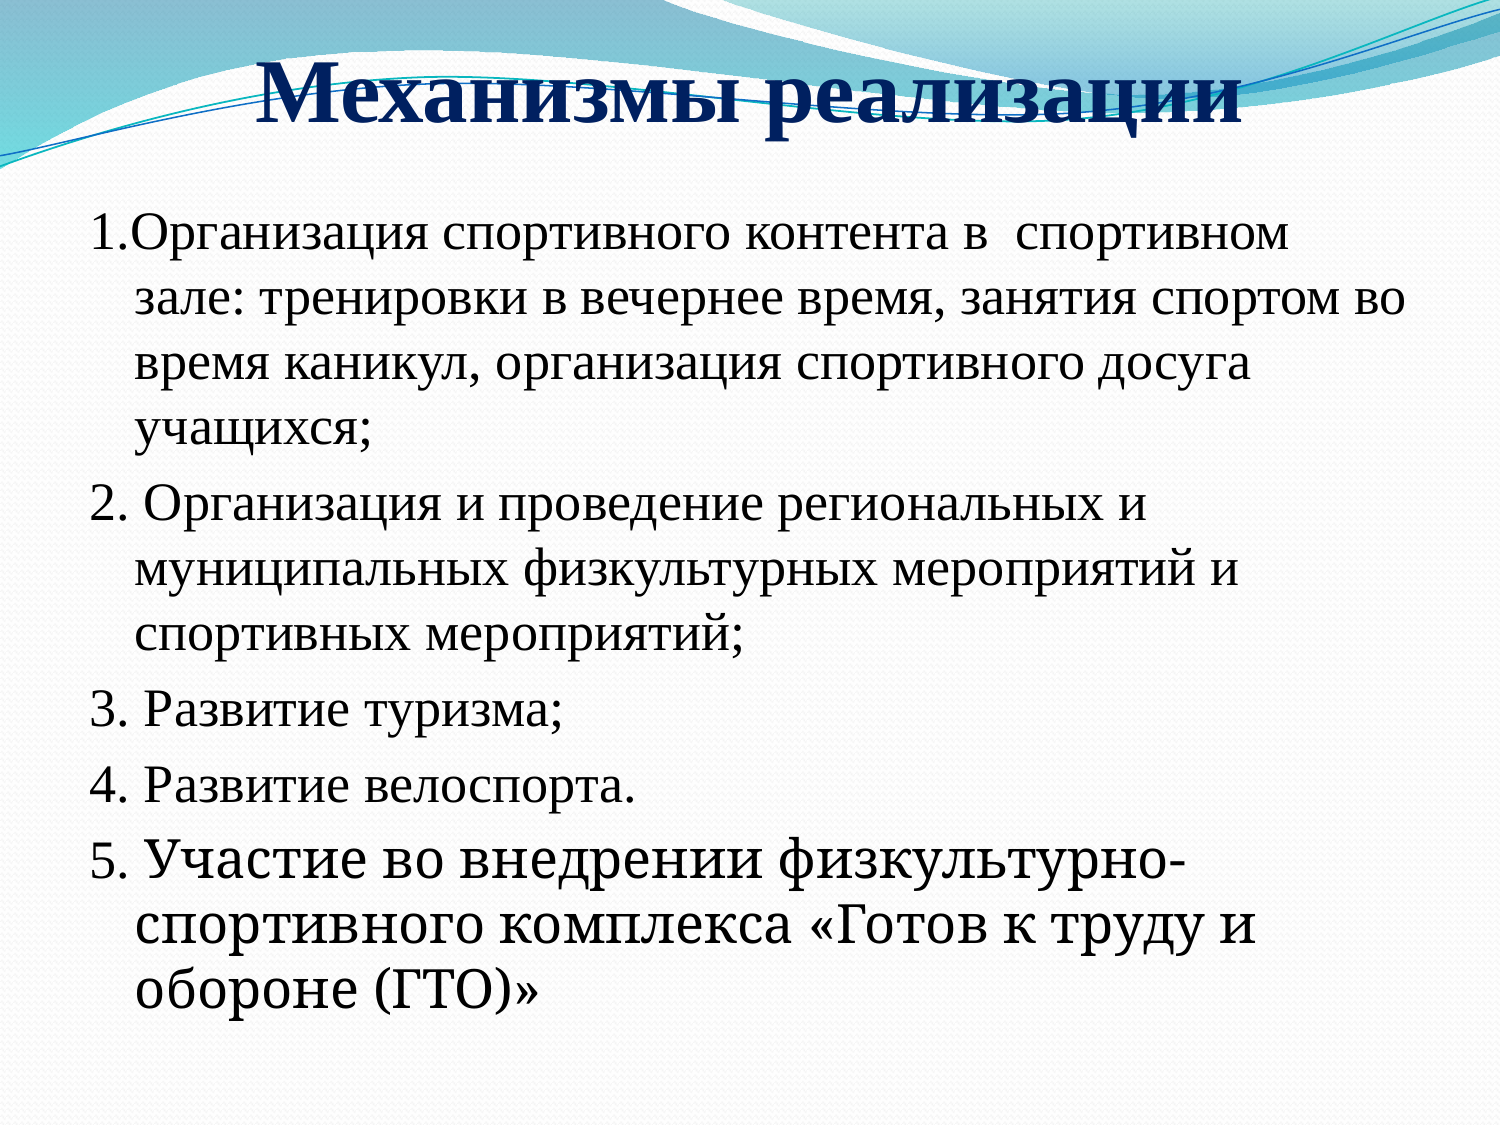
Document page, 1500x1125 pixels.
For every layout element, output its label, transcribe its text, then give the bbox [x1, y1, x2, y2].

title Механизмы реализации [75, 23, 1425, 141]
list 1.Организация спортивного контента в спортивном зале: тренировки в вечернее время, занятия спортом во время каникул, организация спортивного досуга учащихся; 2. Организация и проведение региональных и муниципальных физкультурных мероприятий и спортивных мероприятий; 3. Развитие туризма; 4. Развитие велоспорта. 5. Участие во внедрении физкультурно-спортивного комплекса «Готов к труду и обороне (ГТО)» [75, 187, 1425, 1038]
